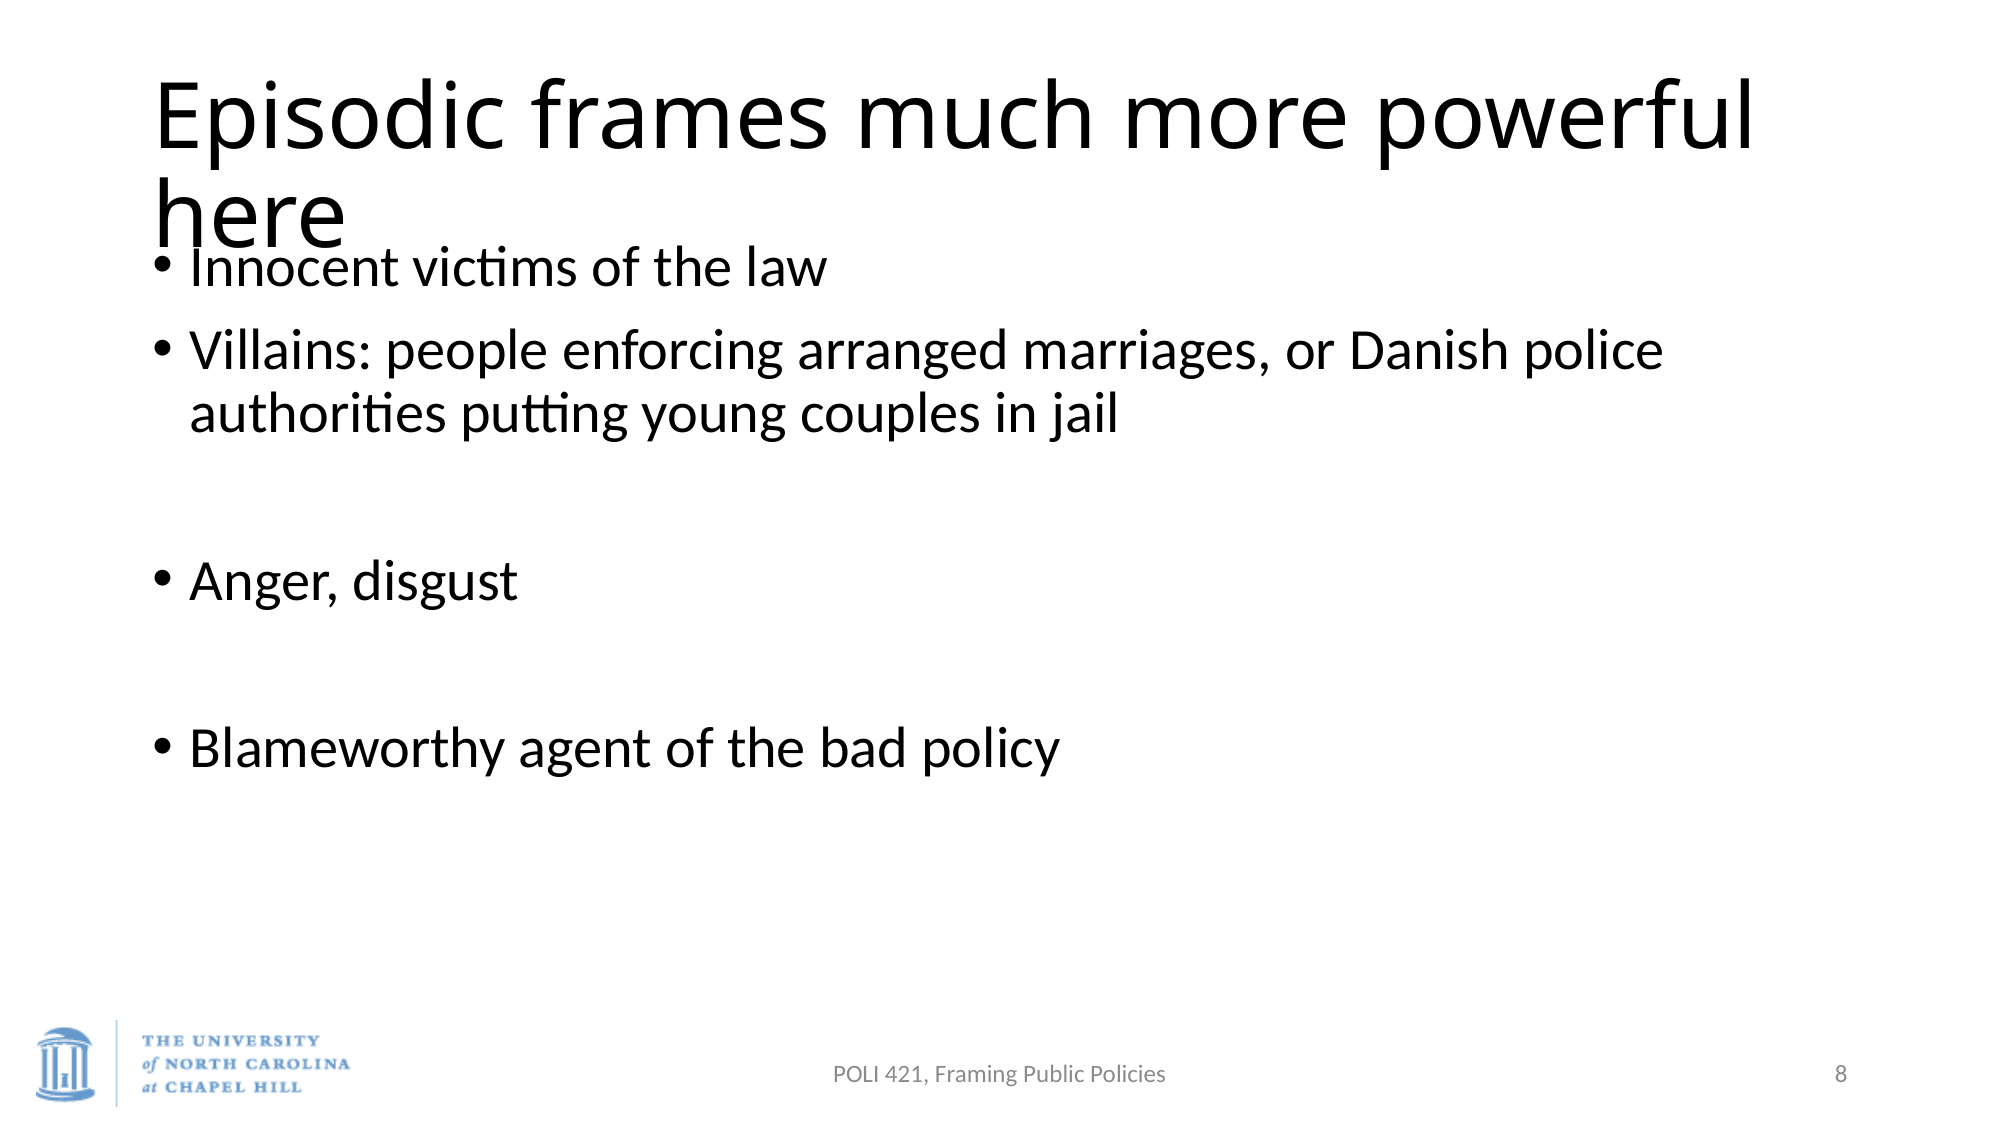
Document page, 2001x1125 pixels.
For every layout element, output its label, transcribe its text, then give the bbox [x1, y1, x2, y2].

footer POLI 421, Framing Public Policies [662, 1042, 1338, 1103]
list Innocent victims of the law Villains: people enforcing arranged marriages, or Danish police authorities putting young couples in jail Anger, disgust Blameworthy agent of the bad policy [137, 228, 1863, 965]
picture [36, 1020, 350, 1107]
title Episodic frames much more powerful here [137, 59, 1863, 228]
slide_number 8 [1412, 1042, 1863, 1103]
